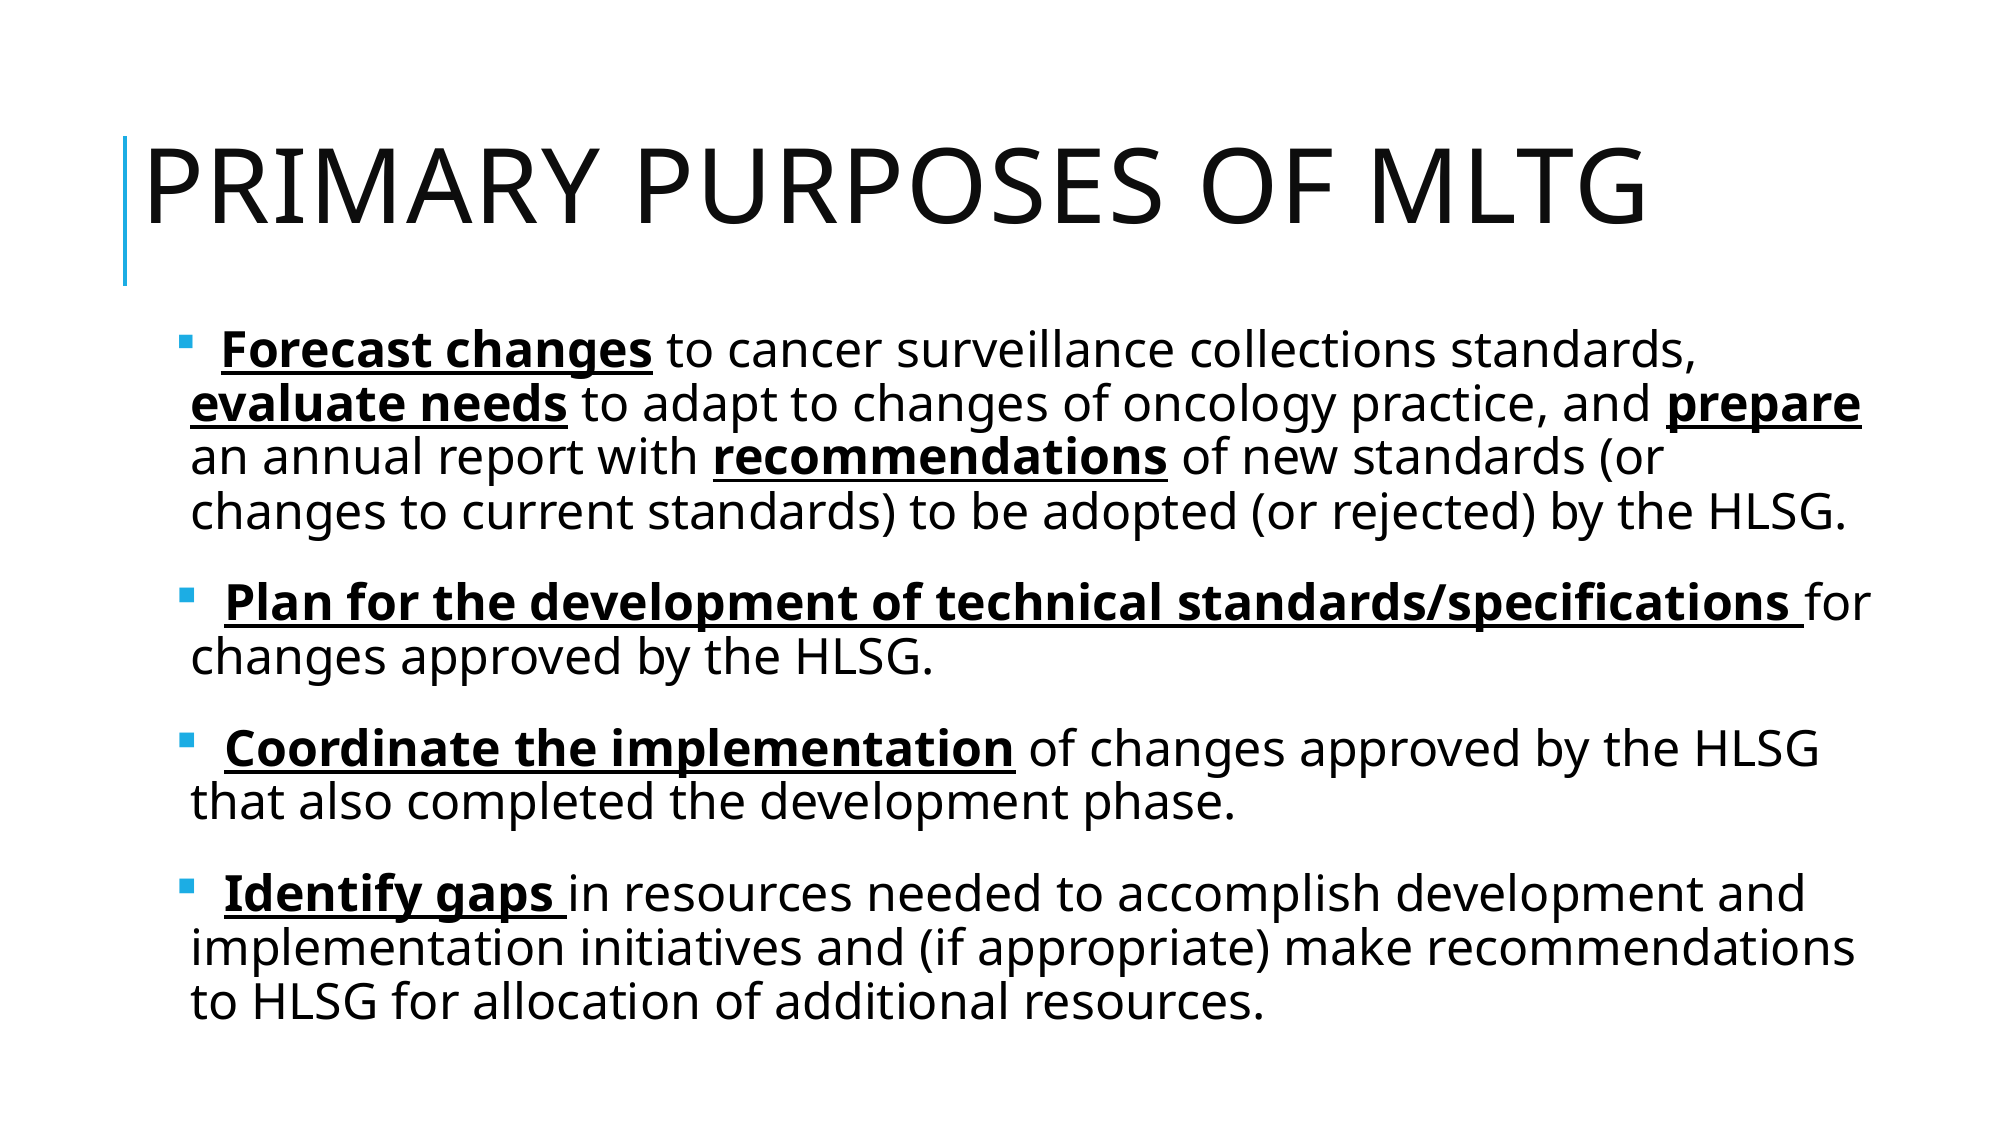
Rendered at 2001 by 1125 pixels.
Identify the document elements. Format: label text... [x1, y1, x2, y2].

title Primary Purposes of MLTG [126, 71, 1720, 317]
list Forecast changes to cancer surveillance collections standards, evaluate needs to adapt to changes of oncology practice, and prepare an annual report with recommendations of new standards (or changes to current standards) to be adopted (or rejected) by the HLSG. Plan for the development of technical standards/specifications for changes approved by the HLSG. Coordinate the implementation of changes approved by the HLSG that also completed the development phase. Identify gaps in resources needed to accomplish development and implementation initiatives and (if appropriate) make recommendations to HLSG for allocation of additional resources. [168, 316, 1881, 1092]
